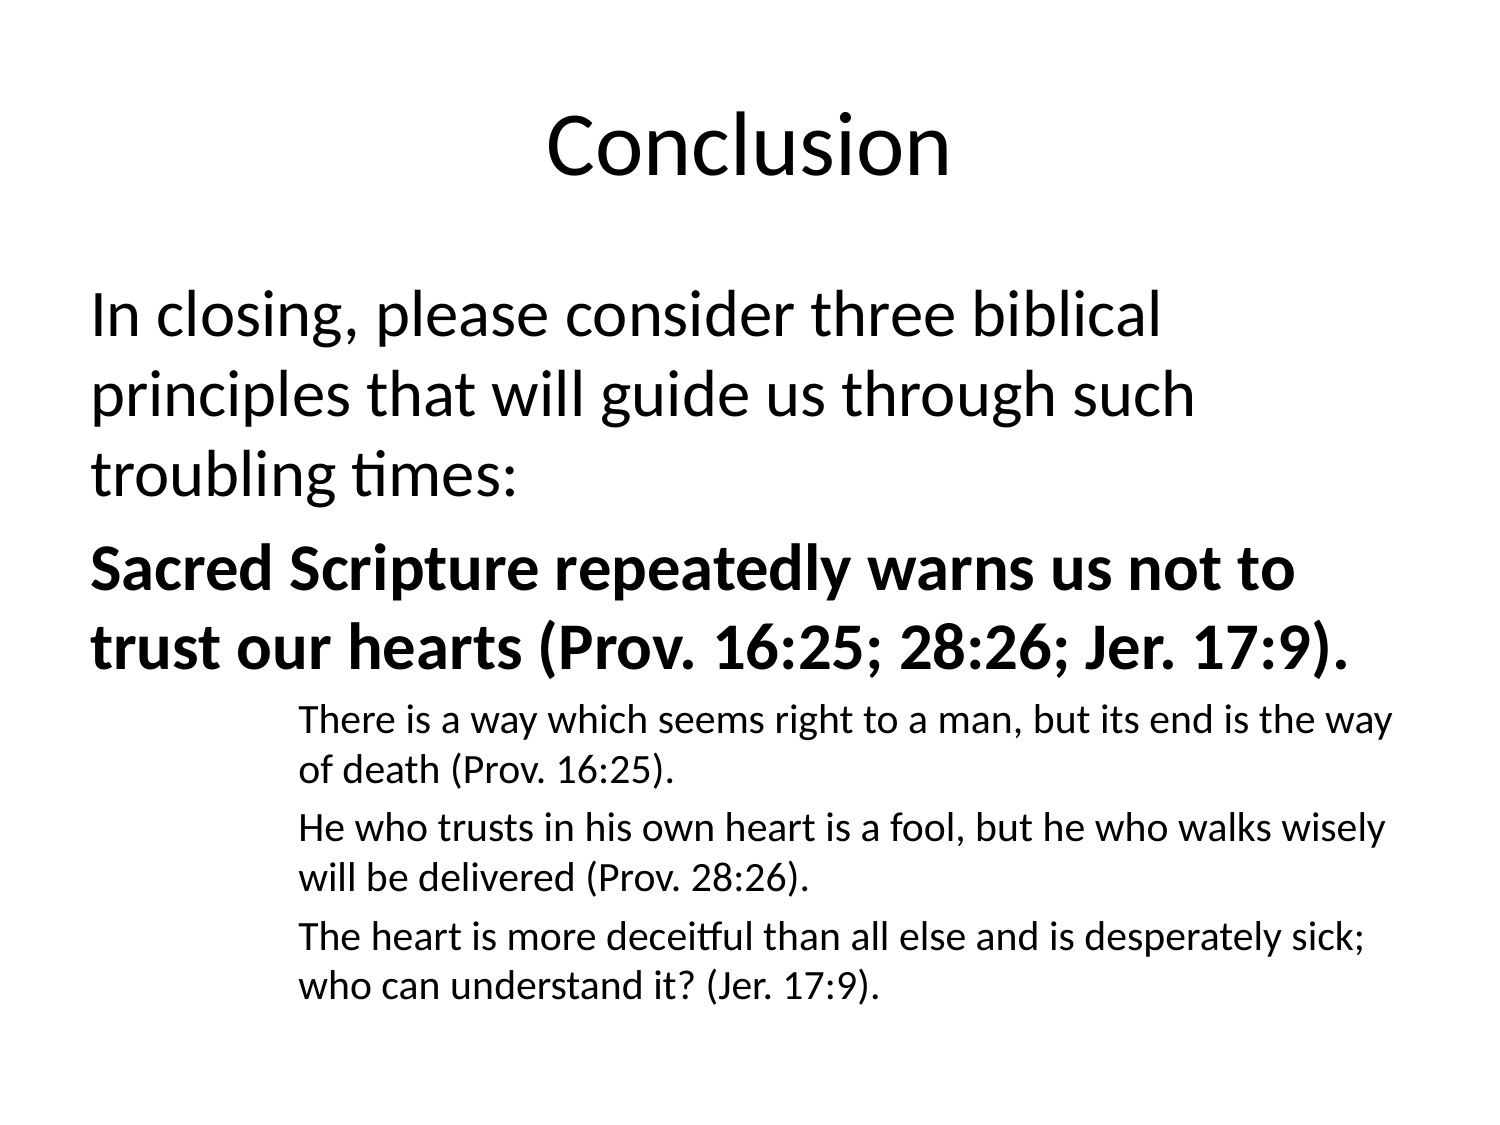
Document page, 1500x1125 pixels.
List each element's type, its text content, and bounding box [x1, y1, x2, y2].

title Conclusion [75, 45, 1425, 233]
list In closing, please consider three biblical principles that will guide us through such troubling times: Sacred Scripture repeatedly warns us not to trust our hearts (Prov. 16:25; 28:26; Jer. 17:9). There is a way which seems right to a man, but its end is the way of death (Prov. 16:25). He who trusts in his own heart is a fool, but he who walks wisely will be delivered (Prov. 28:26). The heart is more deceitful than all else and is desperately sick; who can understand it? (Jer. 17:9). [75, 262, 1425, 1005]
